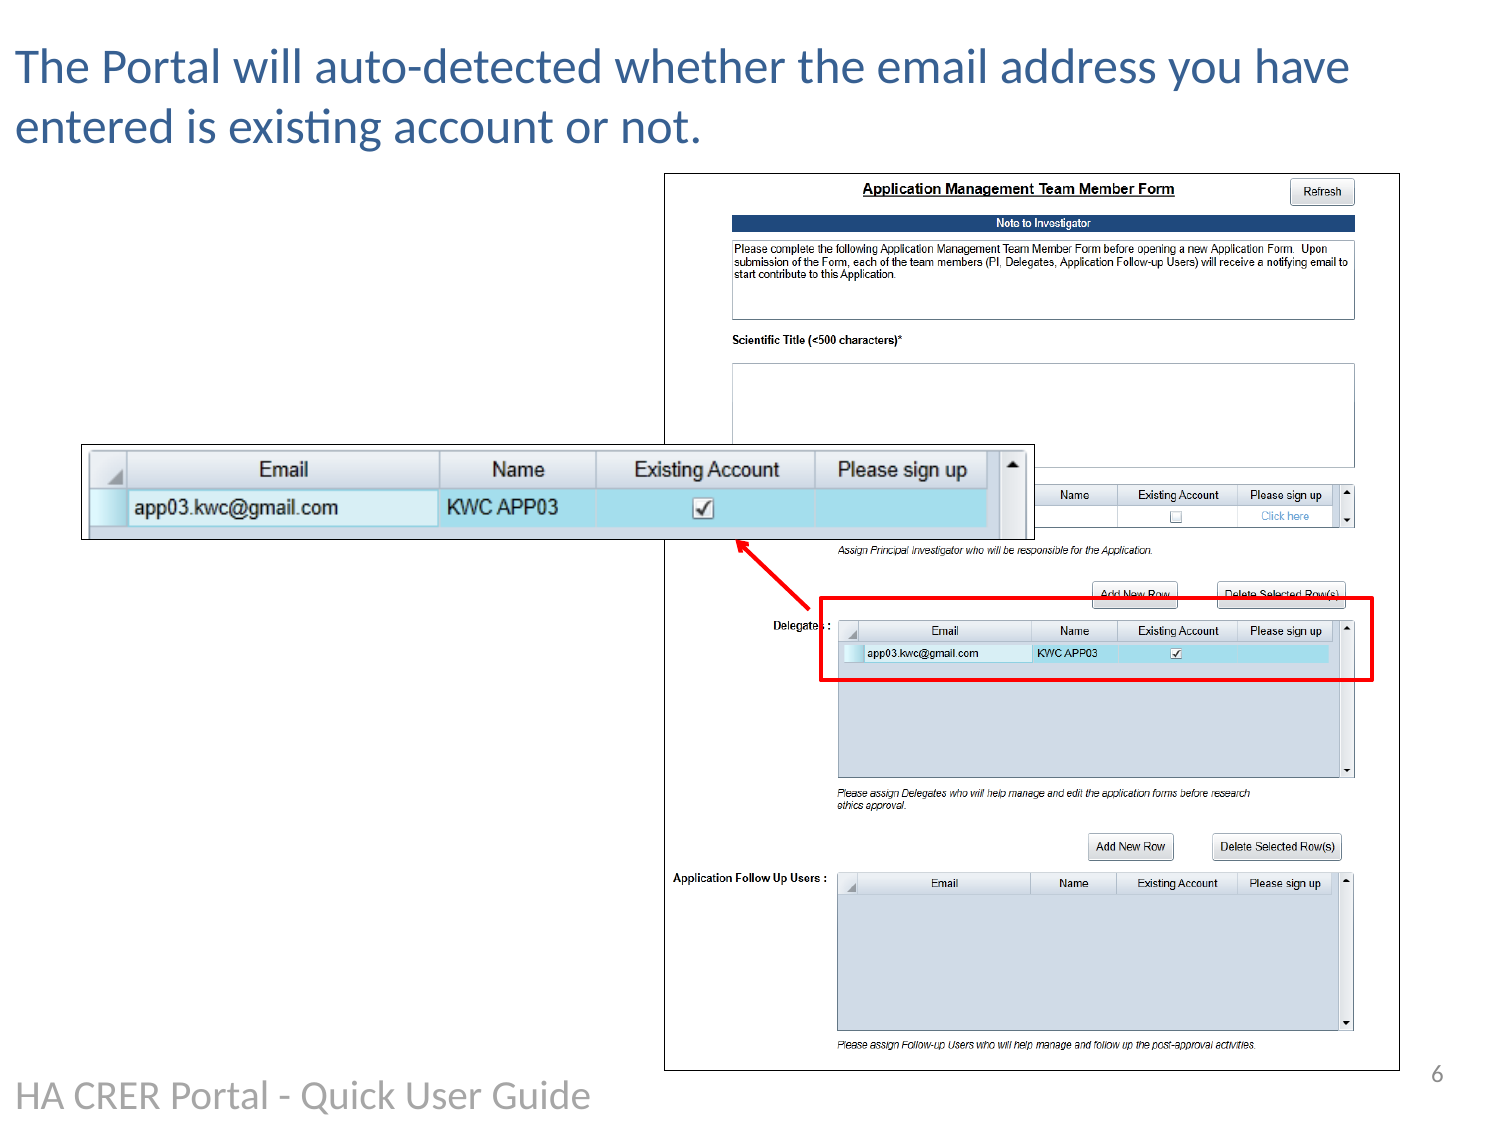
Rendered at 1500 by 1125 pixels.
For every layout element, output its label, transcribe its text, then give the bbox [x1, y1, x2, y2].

text_box The Portal will auto-detected whether the email address you have entered is existing account or not. [0, 26, 1471, 161]
picture [81, 443, 1035, 540]
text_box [663, 172, 1400, 1071]
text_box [735, 539, 810, 610]
slide_number 6 [1108, 1042, 1459, 1103]
text_box HA CRER Portal - Quick User Guide [0, 1060, 1027, 1125]
